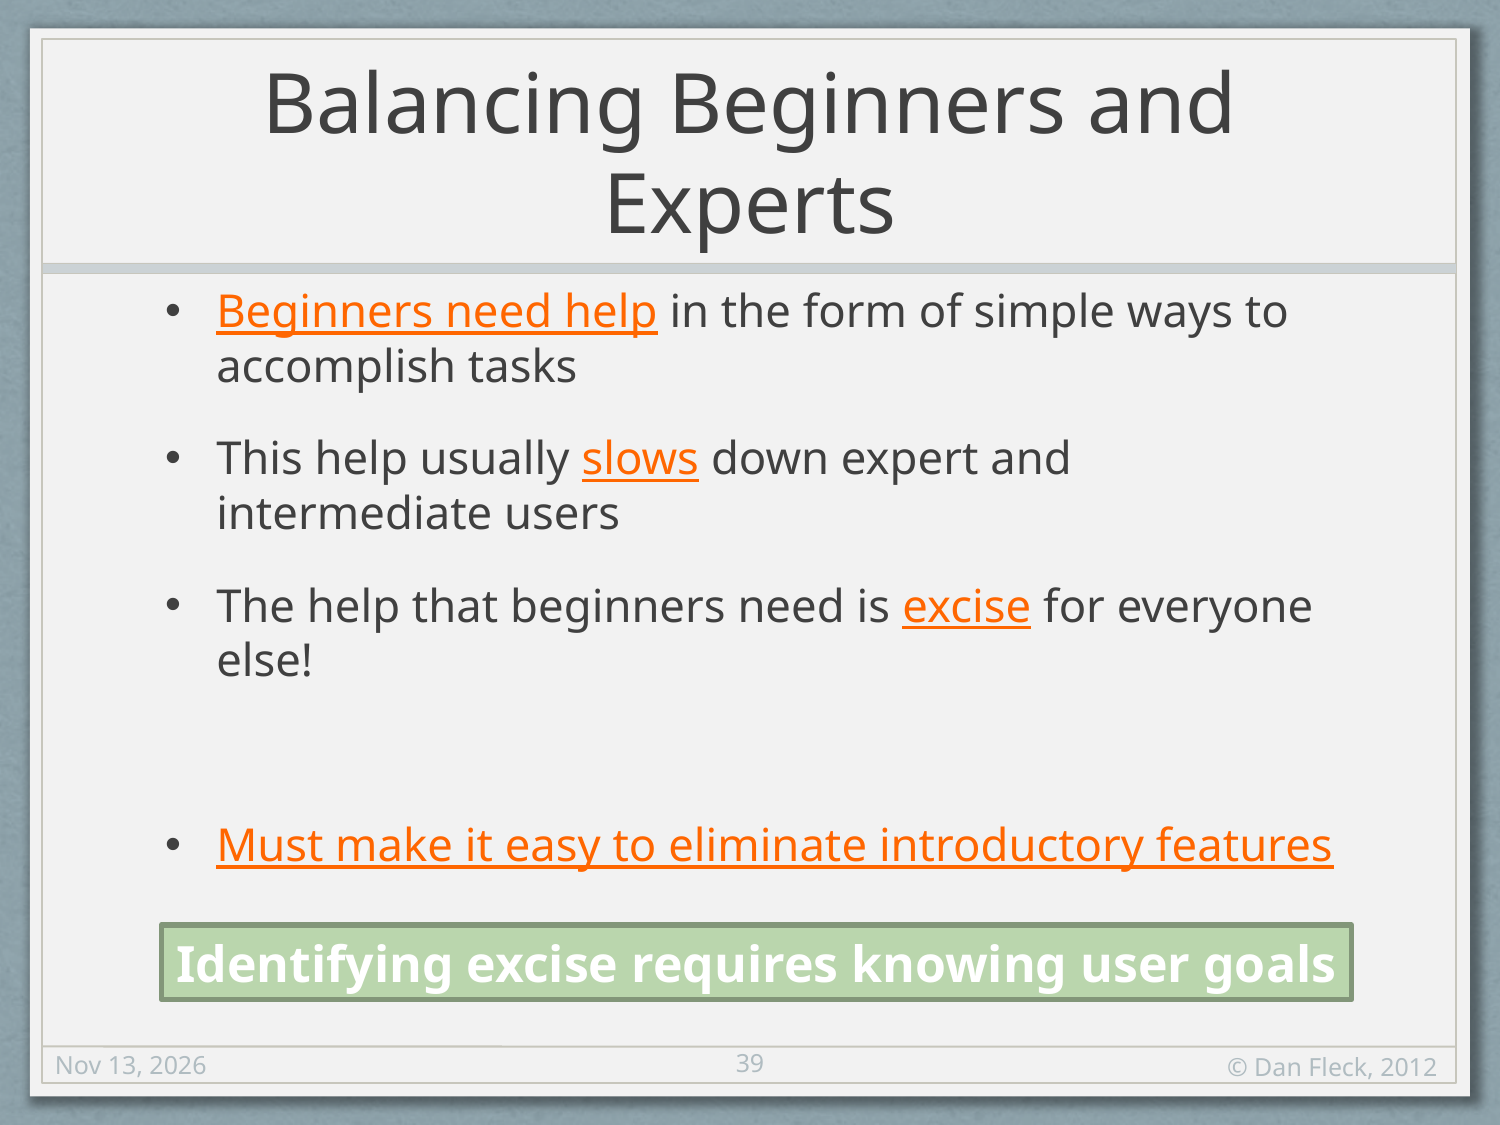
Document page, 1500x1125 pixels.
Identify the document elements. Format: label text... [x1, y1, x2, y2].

slide_number 17-Aug-12 [39, 1045, 390, 1088]
text_box Identifying excise requires knowing user goals [159, 922, 1354, 1002]
slide_number 39 [687, 1042, 813, 1088]
title Balancing Beginners and Experts [147, 40, 1353, 260]
footer © Dan Fleck, 2012 [977, 1045, 1453, 1088]
list Beginners need help in the form of simple ways to accomplish tasks This help usually slows down expert and intermediate users The help that beginners need is excise for everyone else! Must make it easy to eliminate introductory features [150, 275, 1355, 920]
